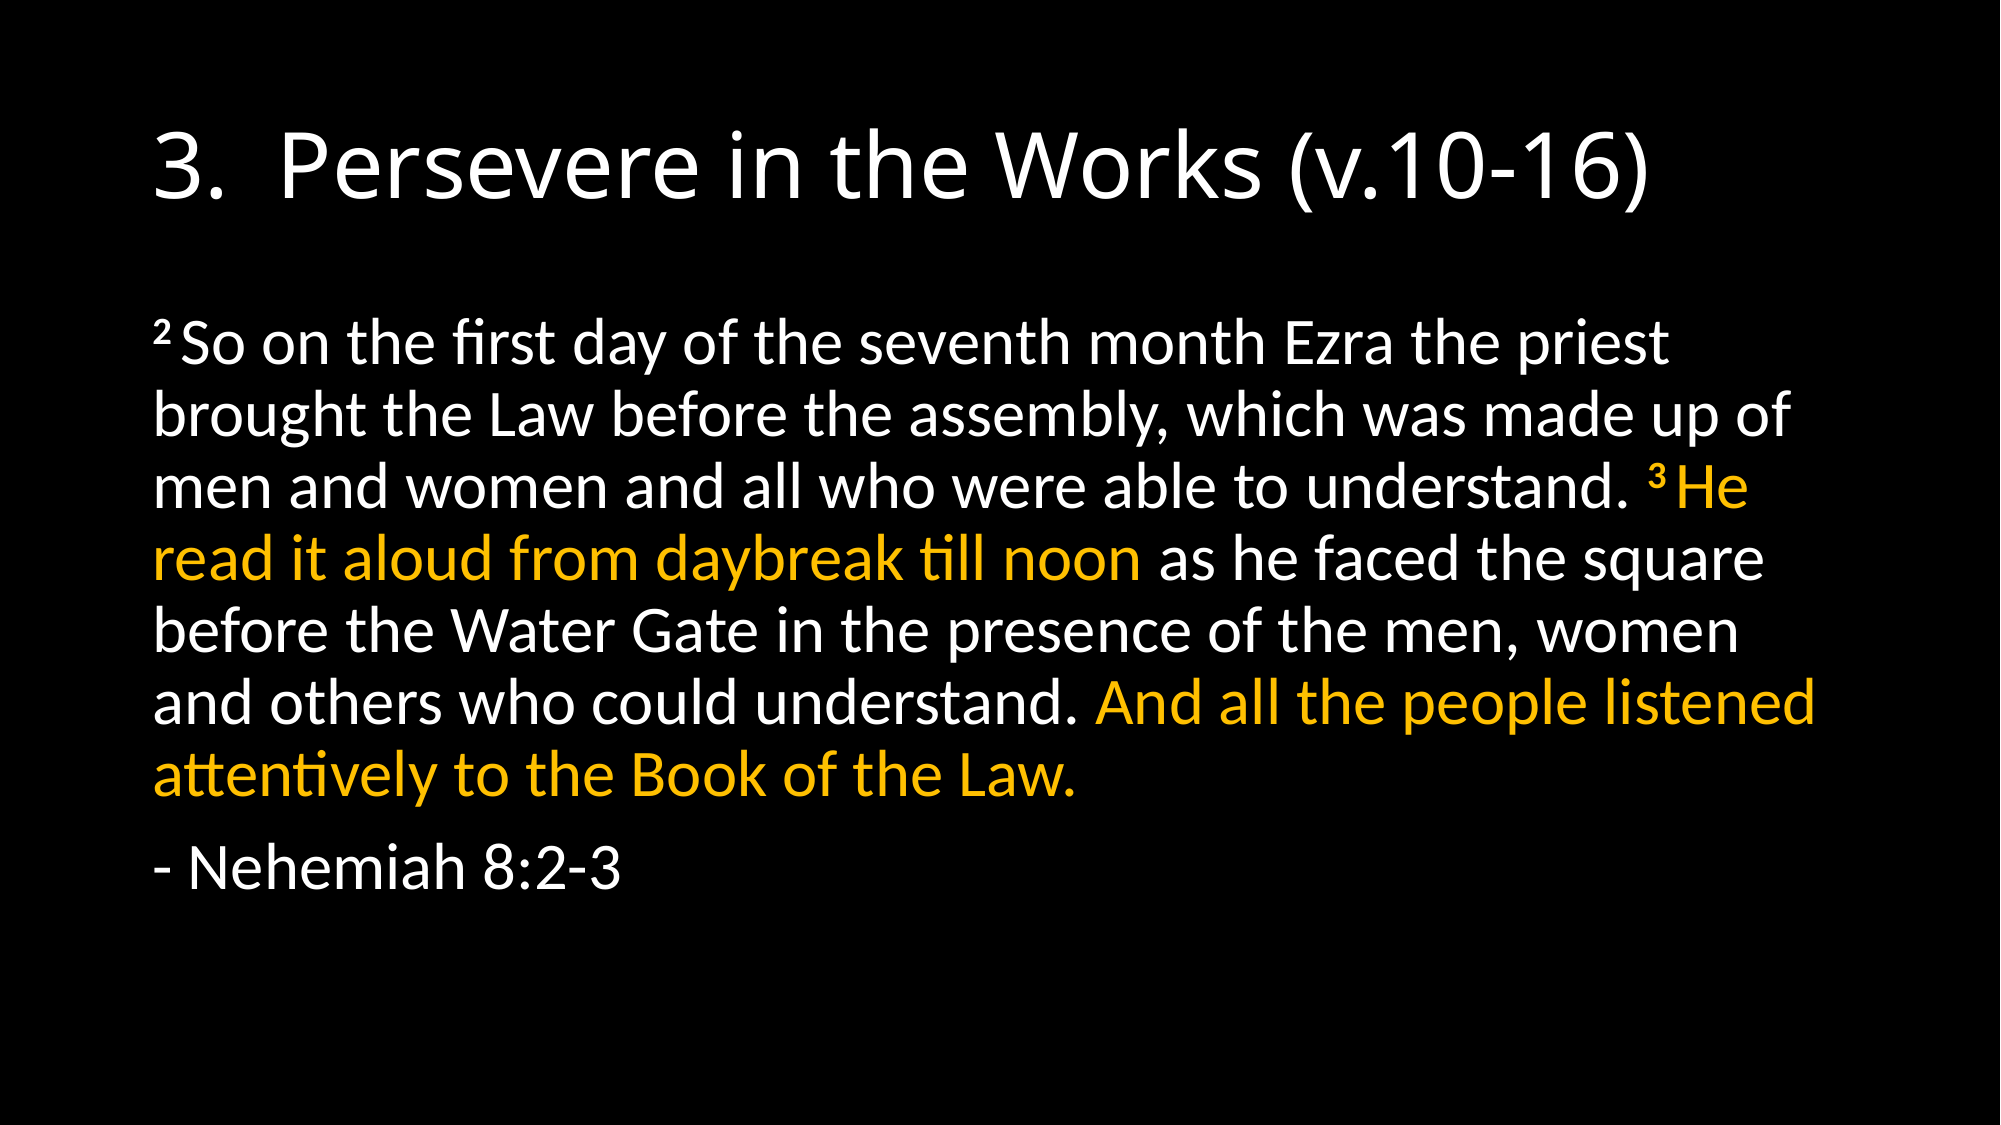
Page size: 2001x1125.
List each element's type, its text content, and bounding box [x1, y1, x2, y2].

title 3. Persevere in the Works (v.10-16) [137, 59, 1863, 278]
list 2 So on the first day of the seventh month Ezra the priest brought the Law before the assembly, which was made up of men and women and all who were able to understand. 3 He read it aloud from daybreak till noon as he faced the square before the Water Gate in the presence of the men, women and others who could understand. And all the people listened attentively to the Book of the Law. - Nehemiah 8:2-3 [137, 299, 1863, 1014]
